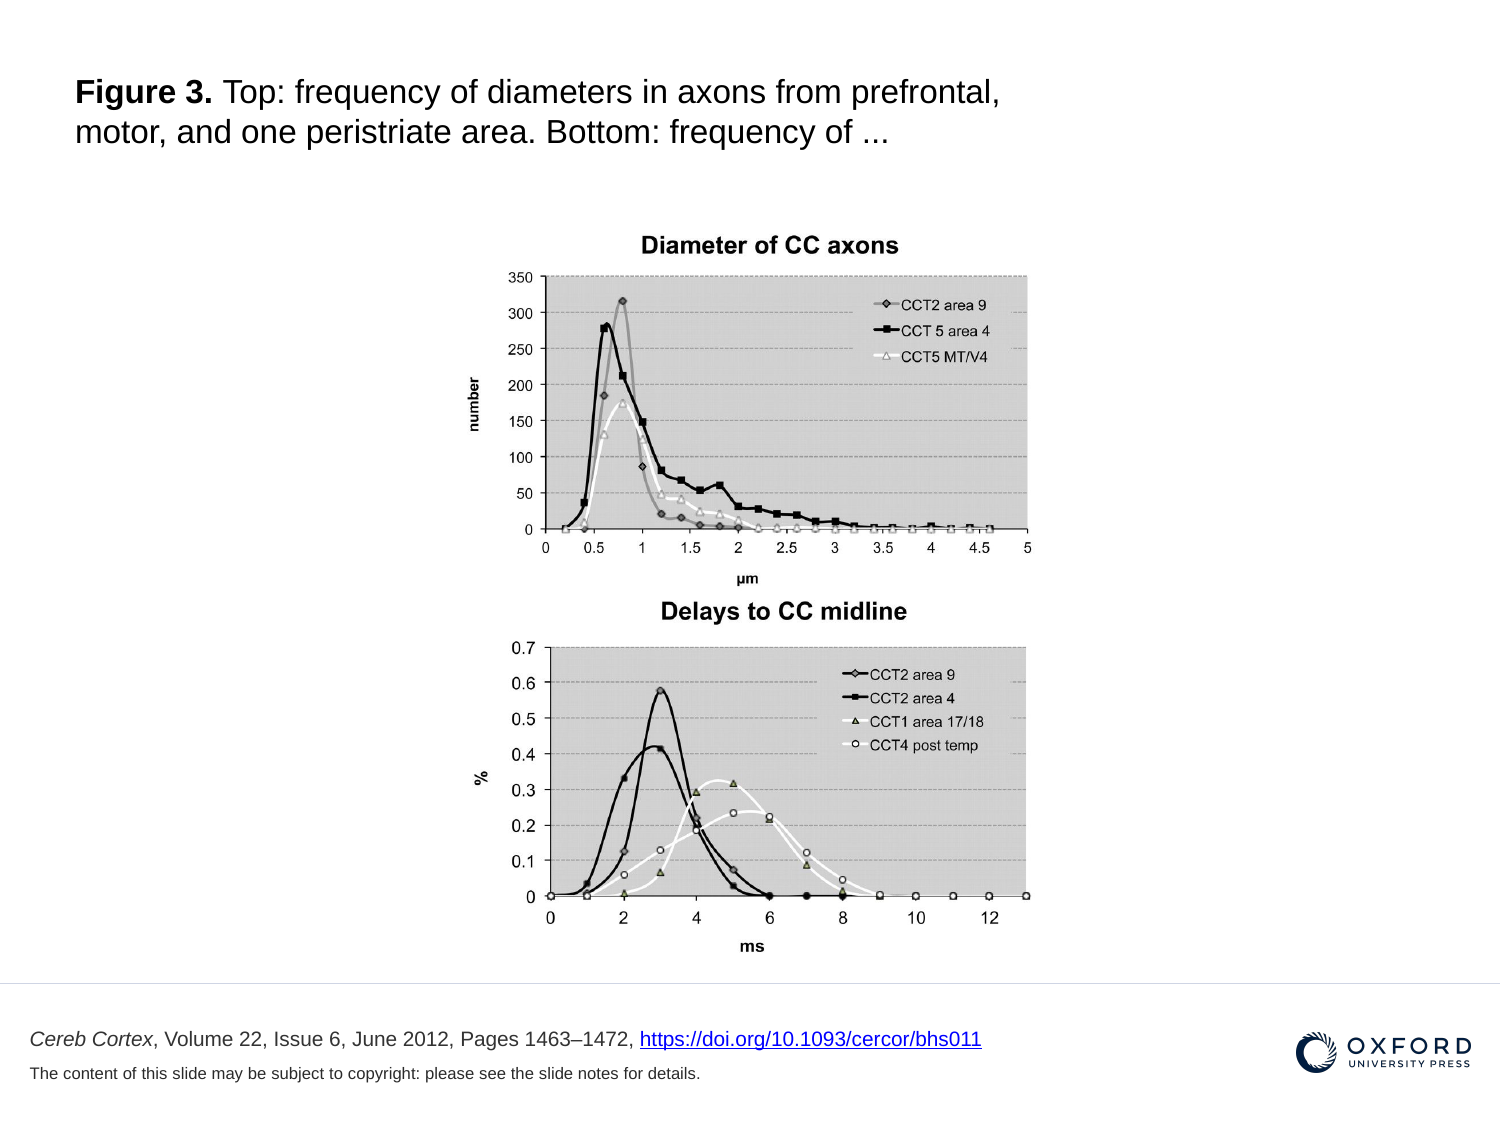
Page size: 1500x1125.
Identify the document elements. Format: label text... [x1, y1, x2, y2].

picture [1296, 1032, 1471, 1073]
footer Cereb Cortex, Volume 22, Issue 6, June 2012, Pages 1463–1472, https://doi.org/10.1093/cercor/bhs011 The content of this slide may be subject to copyright: please see the slide notes for details. [0, 983, 1260, 1125]
picture [458, 224, 1044, 957]
title Figure 3. Top: frequency of diameters in axons from prefrontal, motor, and one peristriate area. Bottom: frequency of ... [75, 69, 1078, 171]
